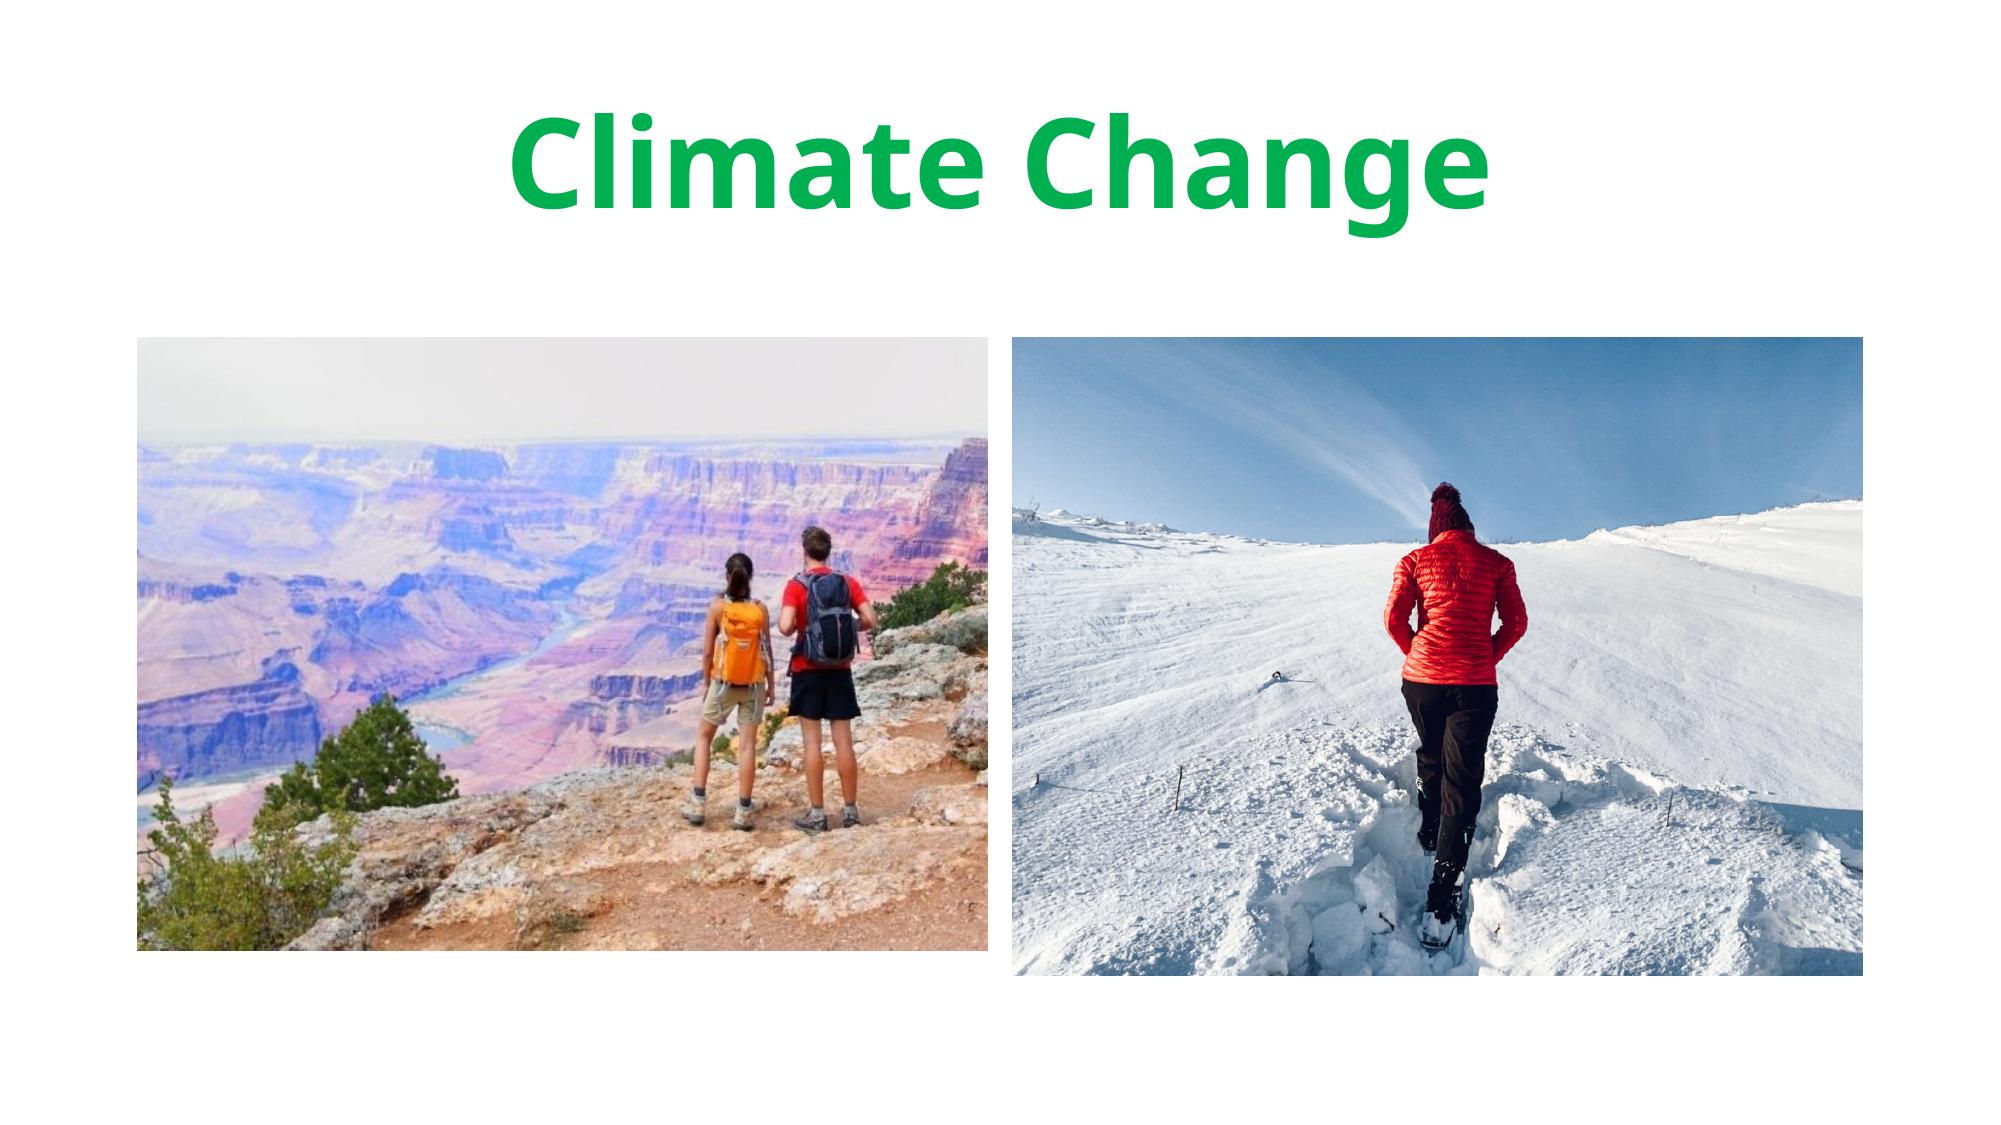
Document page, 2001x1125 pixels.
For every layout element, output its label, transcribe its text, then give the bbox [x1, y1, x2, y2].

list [137, 337, 988, 951]
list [1012, 337, 1863, 976]
title Climate Change [137, 59, 1863, 278]
